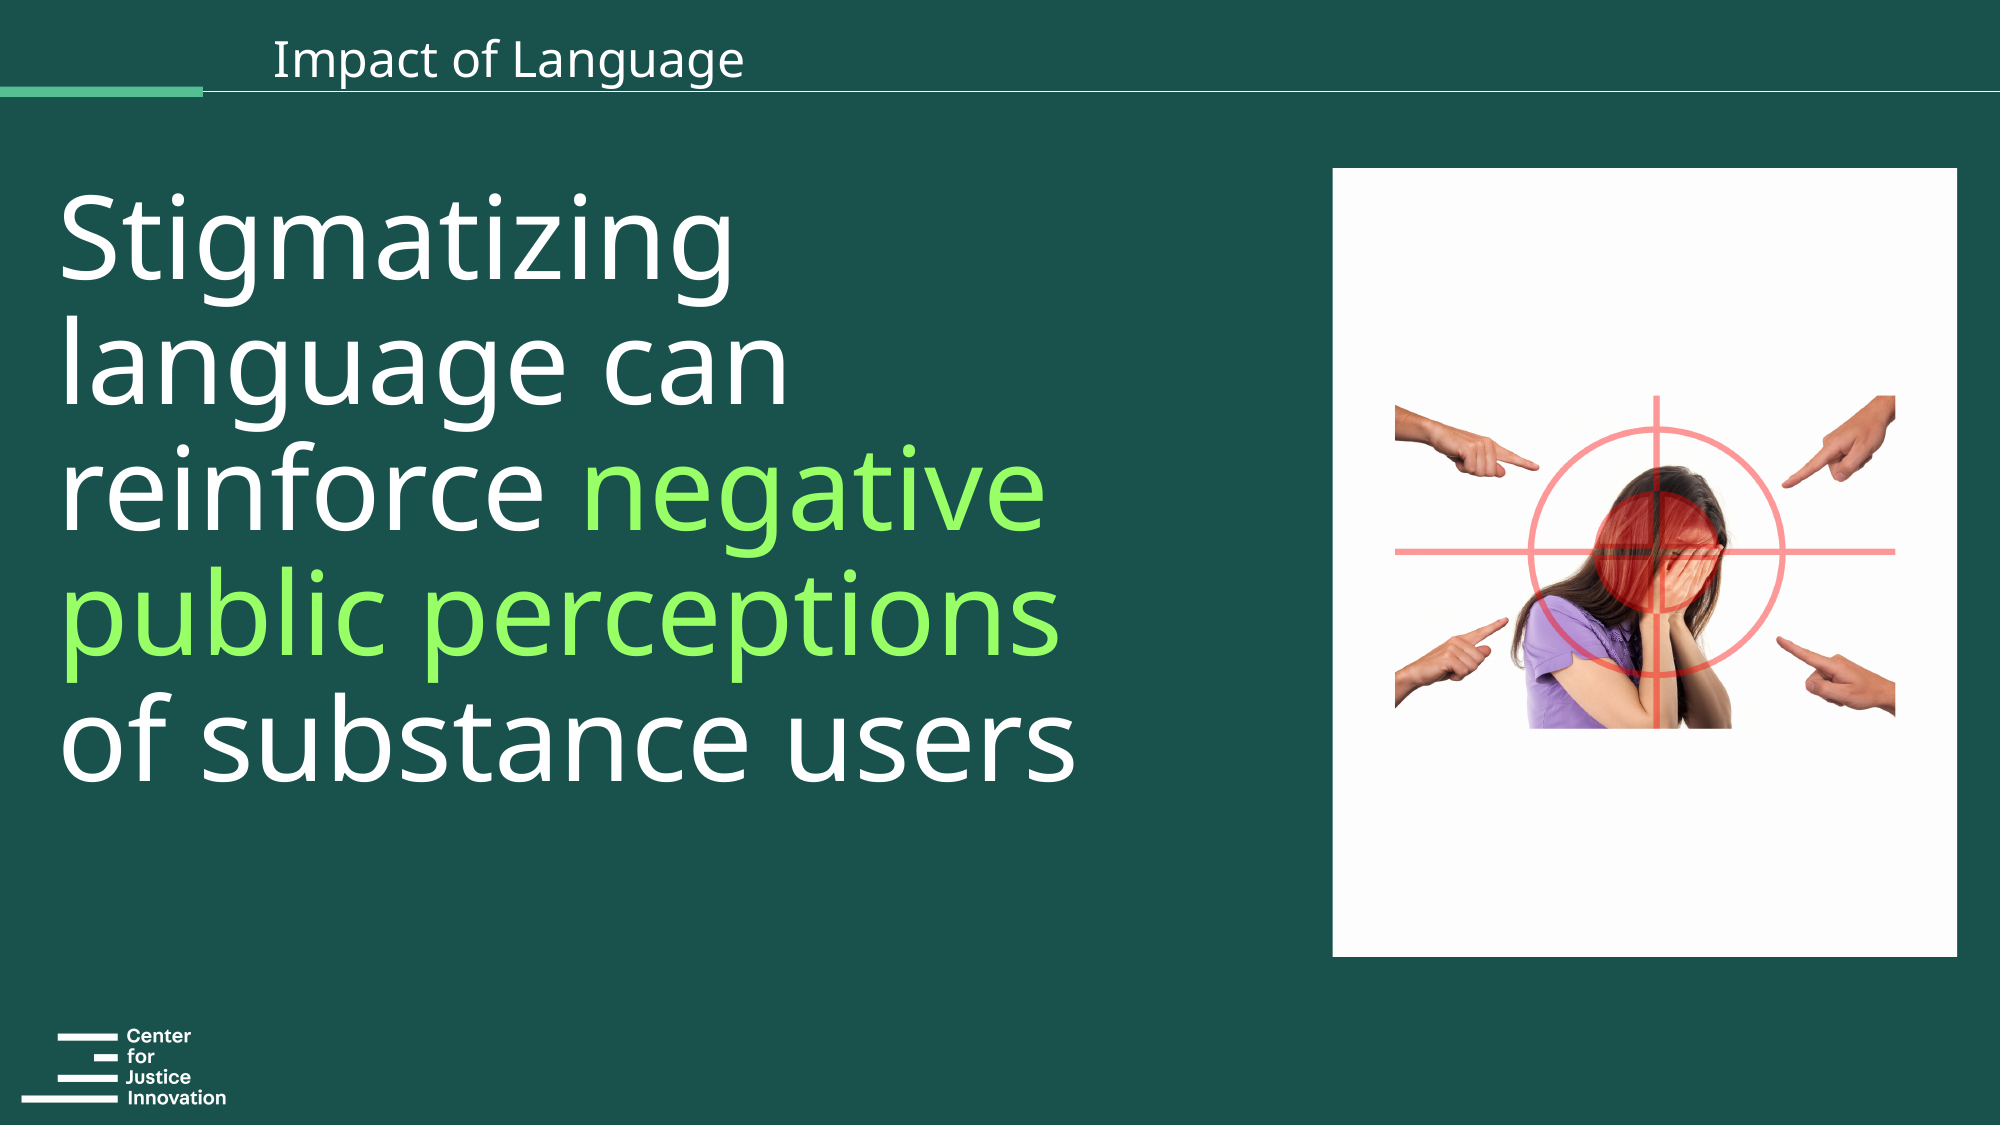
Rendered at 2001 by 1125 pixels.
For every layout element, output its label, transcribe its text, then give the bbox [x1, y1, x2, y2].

picture [0, 1009, 247, 1125]
text_box Impact of Language [259, 19, 1422, 95]
picture [1332, 168, 1958, 957]
title Stigmatizing language can reinforce negative public perceptions of substance users [42, 168, 1206, 957]
